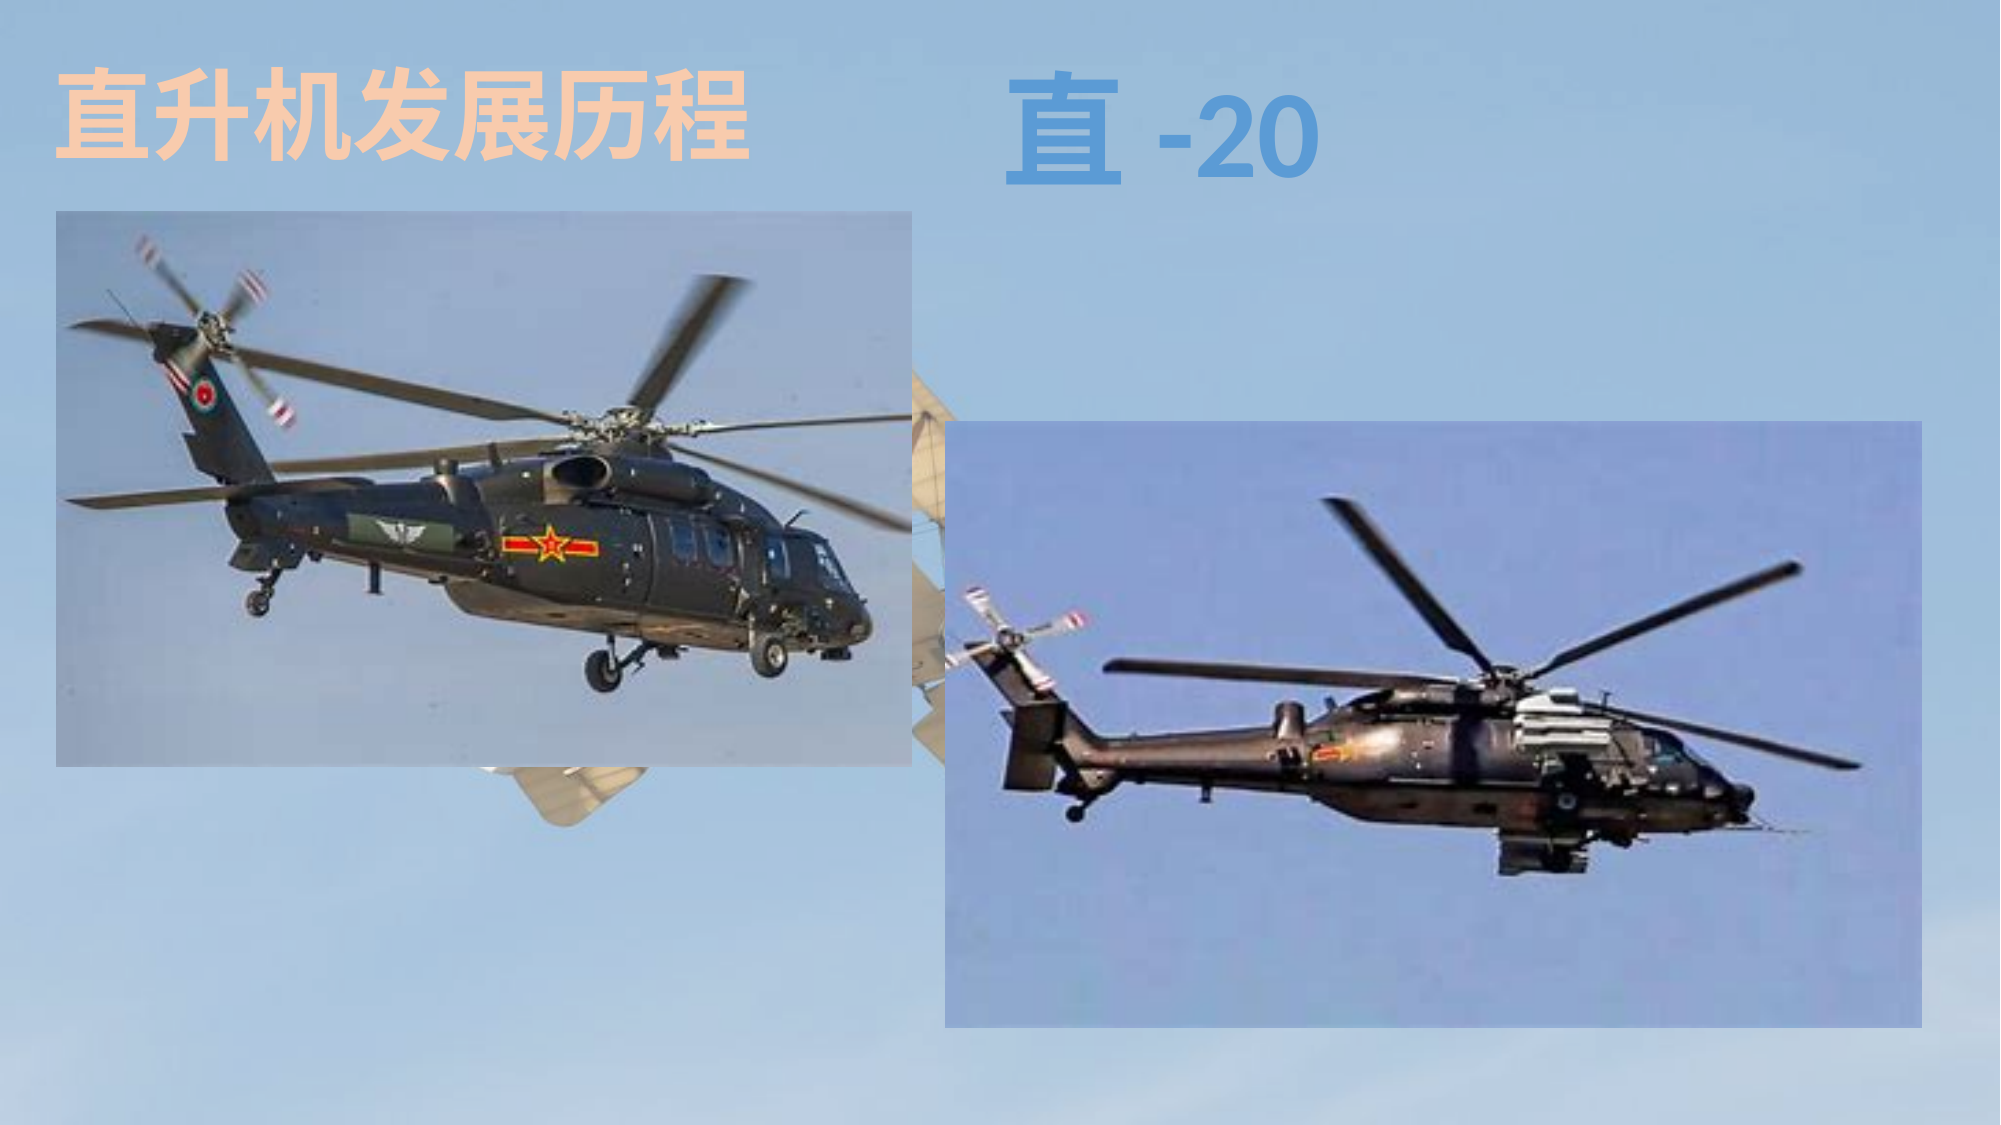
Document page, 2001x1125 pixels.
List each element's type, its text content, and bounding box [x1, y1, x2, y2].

text_box 直升机发展历程 [38, 45, 768, 180]
text_box 直-20 [872, 45, 1450, 210]
picture [56, 211, 912, 767]
picture [945, 421, 1922, 1028]
